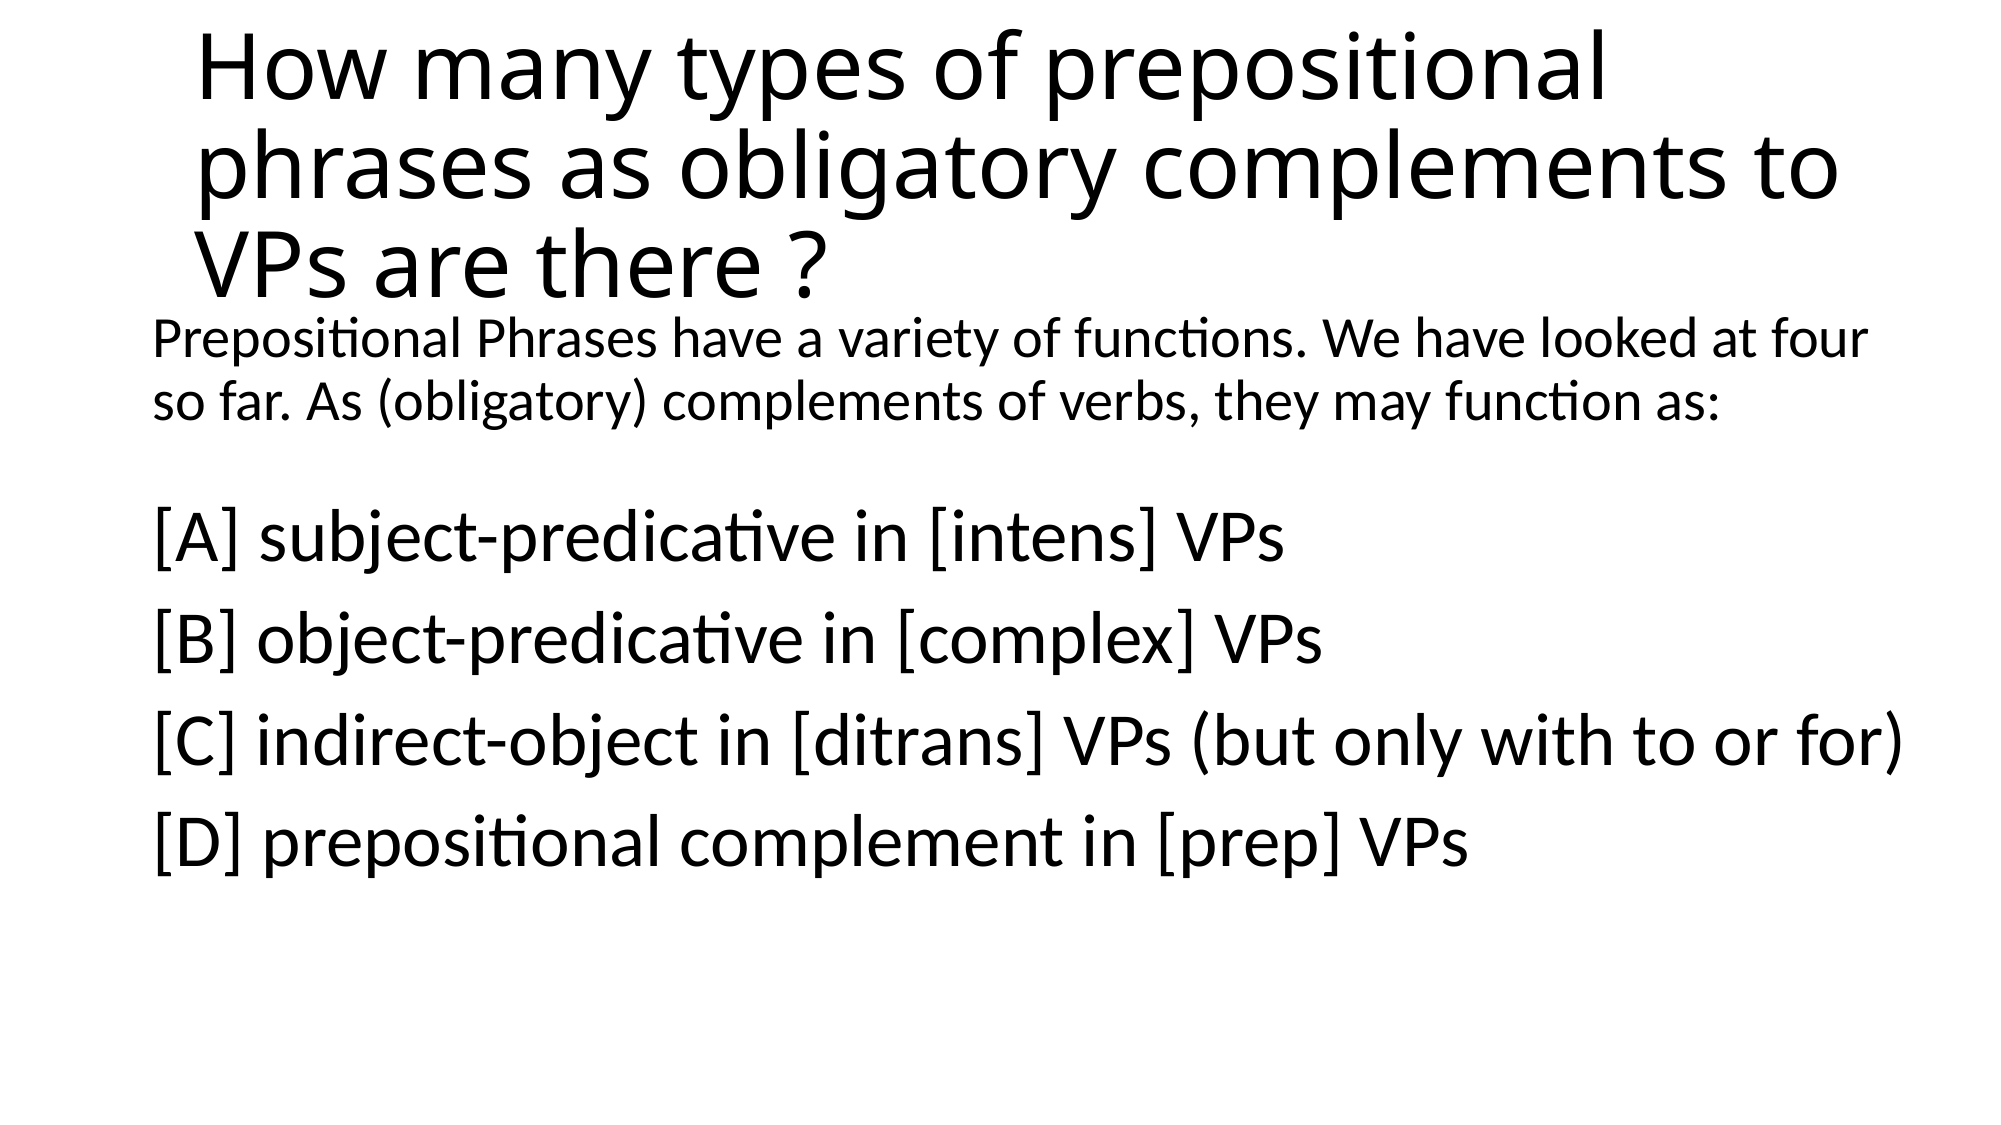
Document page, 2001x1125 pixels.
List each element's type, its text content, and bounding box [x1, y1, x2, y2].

title How many types of prepositional phrases as obligatory complements to VPs are there ? [179, 59, 1905, 278]
list Prepositional Phrases have a variety of functions. We have looked at four so far. As (obligatory) complements of verbs, they may function as: [A] subject-predicative in [intens] VPs [B] object-predicative in [complex] VPs [C] indirect-object in [ditrans] VPs (but only with to or for) [D] prepositional complement in [prep] VPs [137, 299, 1947, 1014]
